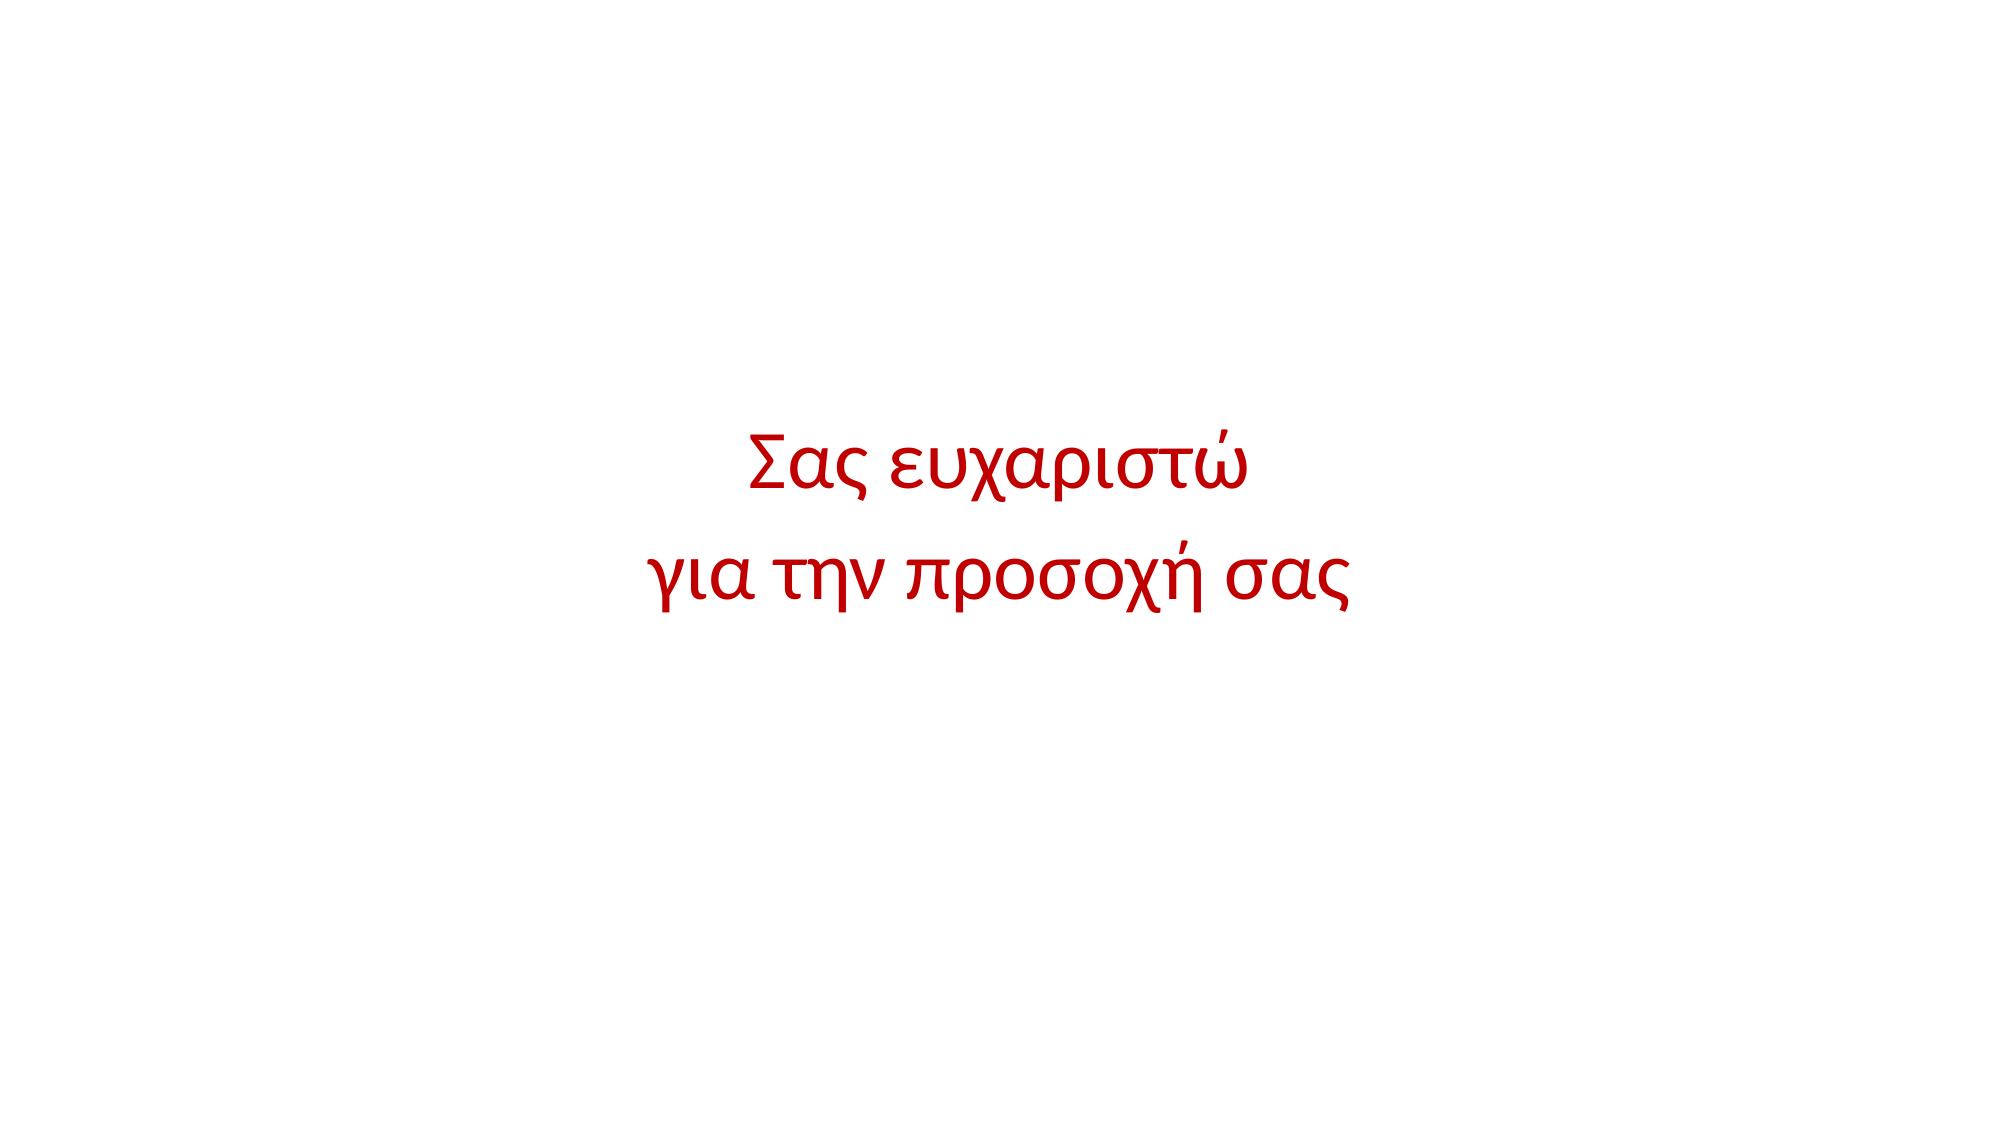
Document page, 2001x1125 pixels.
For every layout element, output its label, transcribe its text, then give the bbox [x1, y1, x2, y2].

list Σας ευχαριστώ για την προσοχή σας [137, 122, 1863, 1014]
